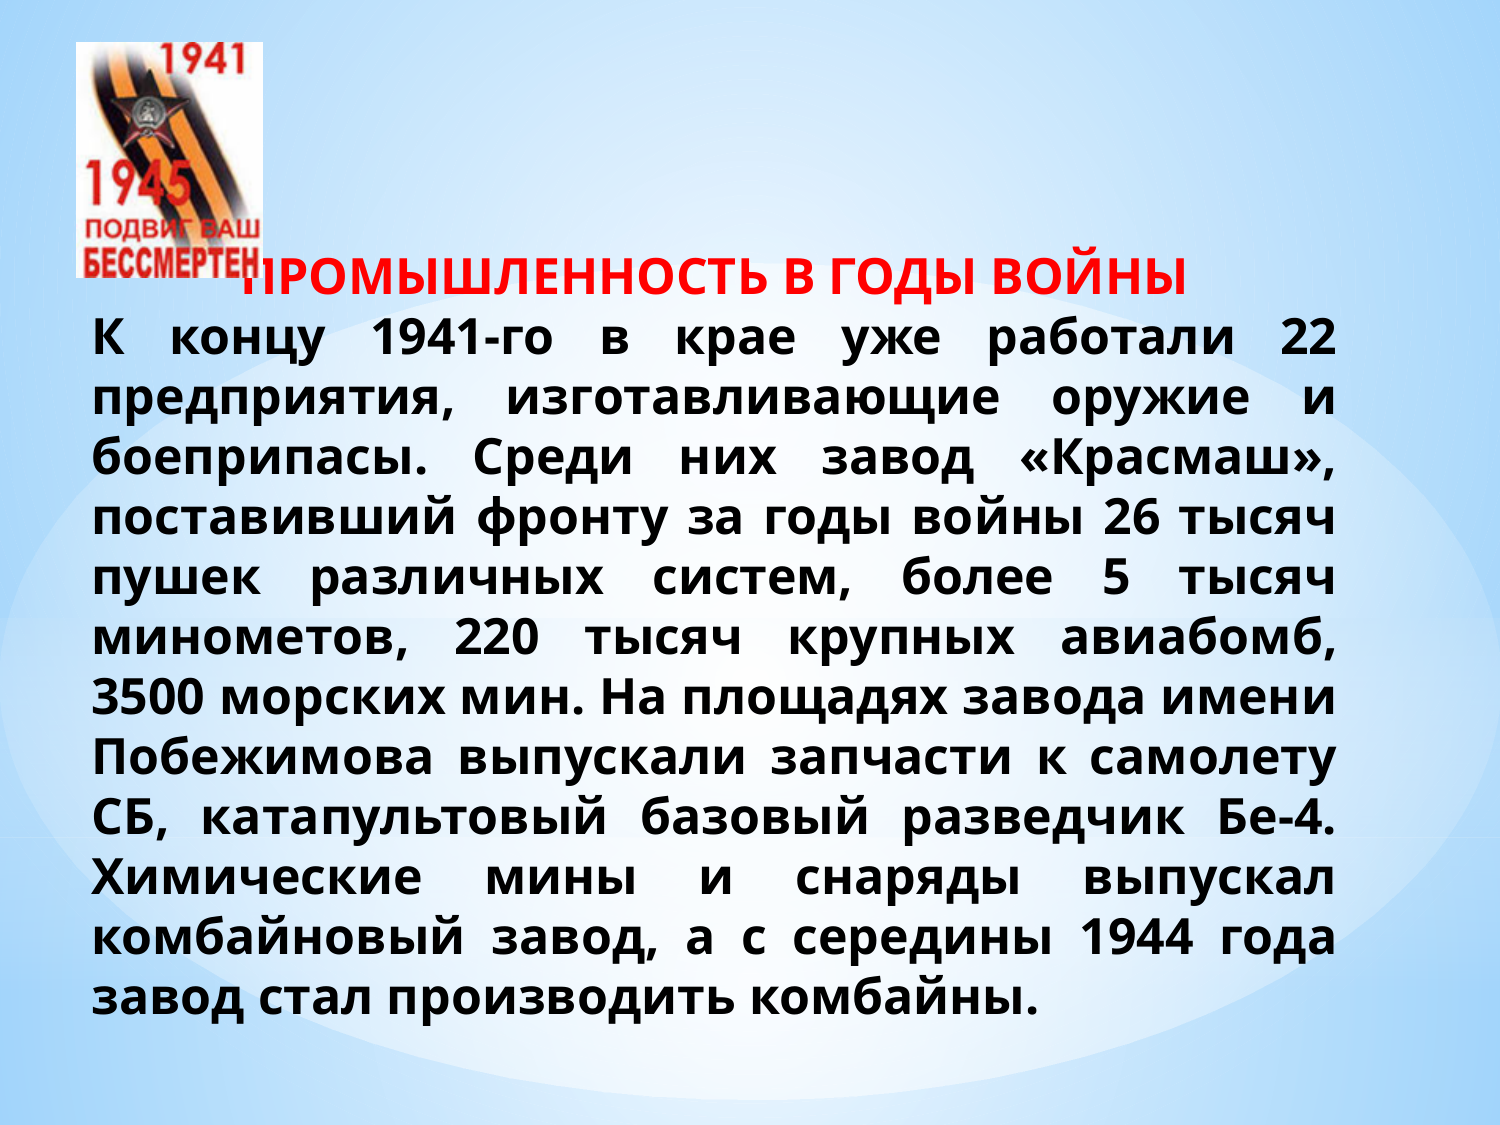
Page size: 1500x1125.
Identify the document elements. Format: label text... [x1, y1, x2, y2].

text_box ПРОМЫШЛЕННОСТЬ В ГОДЫ ВОЙНЫ К концу 1941-го в крае уже работали 22 предприятия, изготавливающие оружие и боеприпасы. Среди них завод «Красмаш», поставивший фронту за годы войны 26 тысяч пушек различных систем, более 5 тысяч минометов, 220 тысяч крупных авиабомб, 3500 морских мин. На площадях завода имени Побежимова выпускали запчасти к самолету СБ, катапультовый базовый разведчик Бе-4. Химические мины и снаряды выпускал комбайновый завод, а с середины 1944 года завод стал производить комбайны. [76, 236, 1353, 1032]
picture [76, 42, 263, 278]
